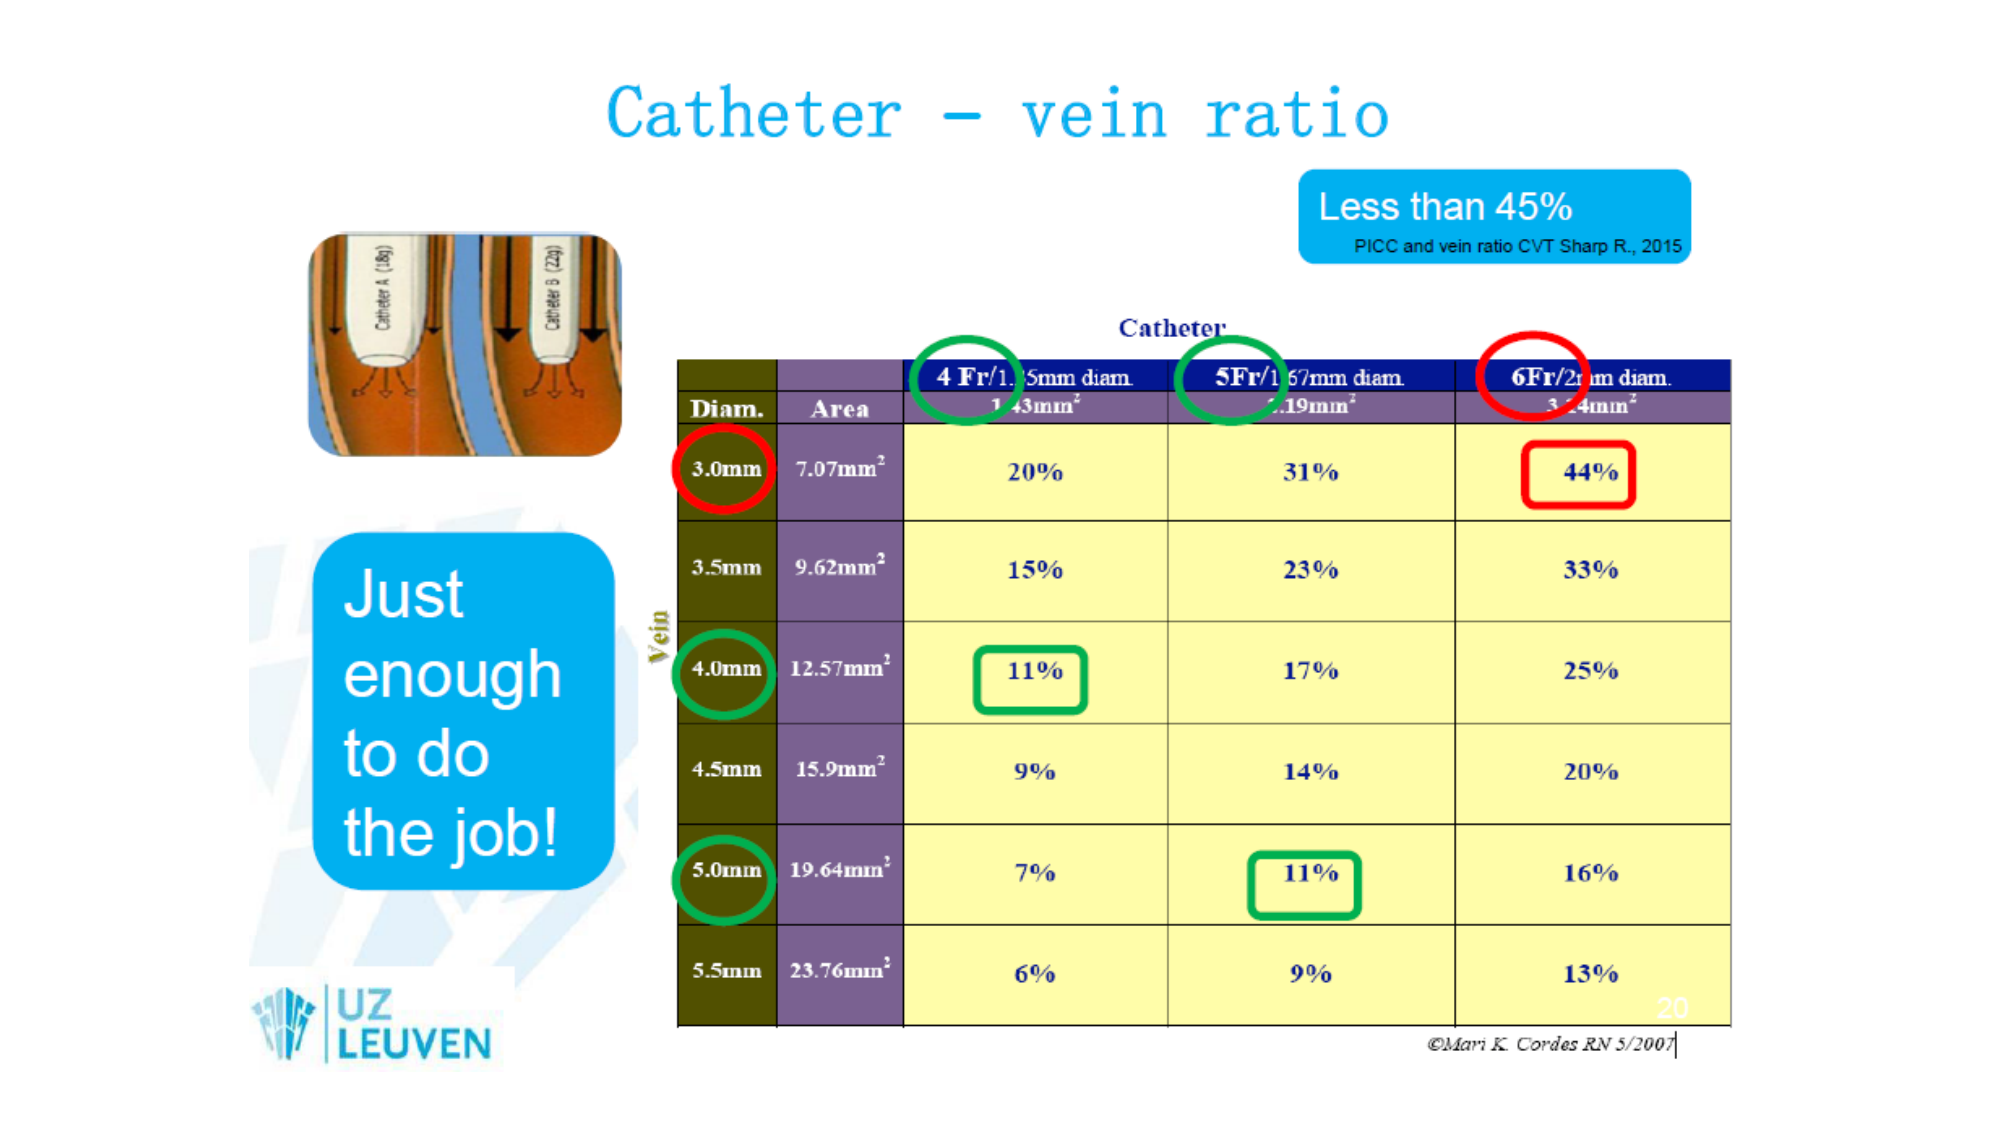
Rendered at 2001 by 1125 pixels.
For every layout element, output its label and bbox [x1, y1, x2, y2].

list [249, 66, 1750, 1072]
